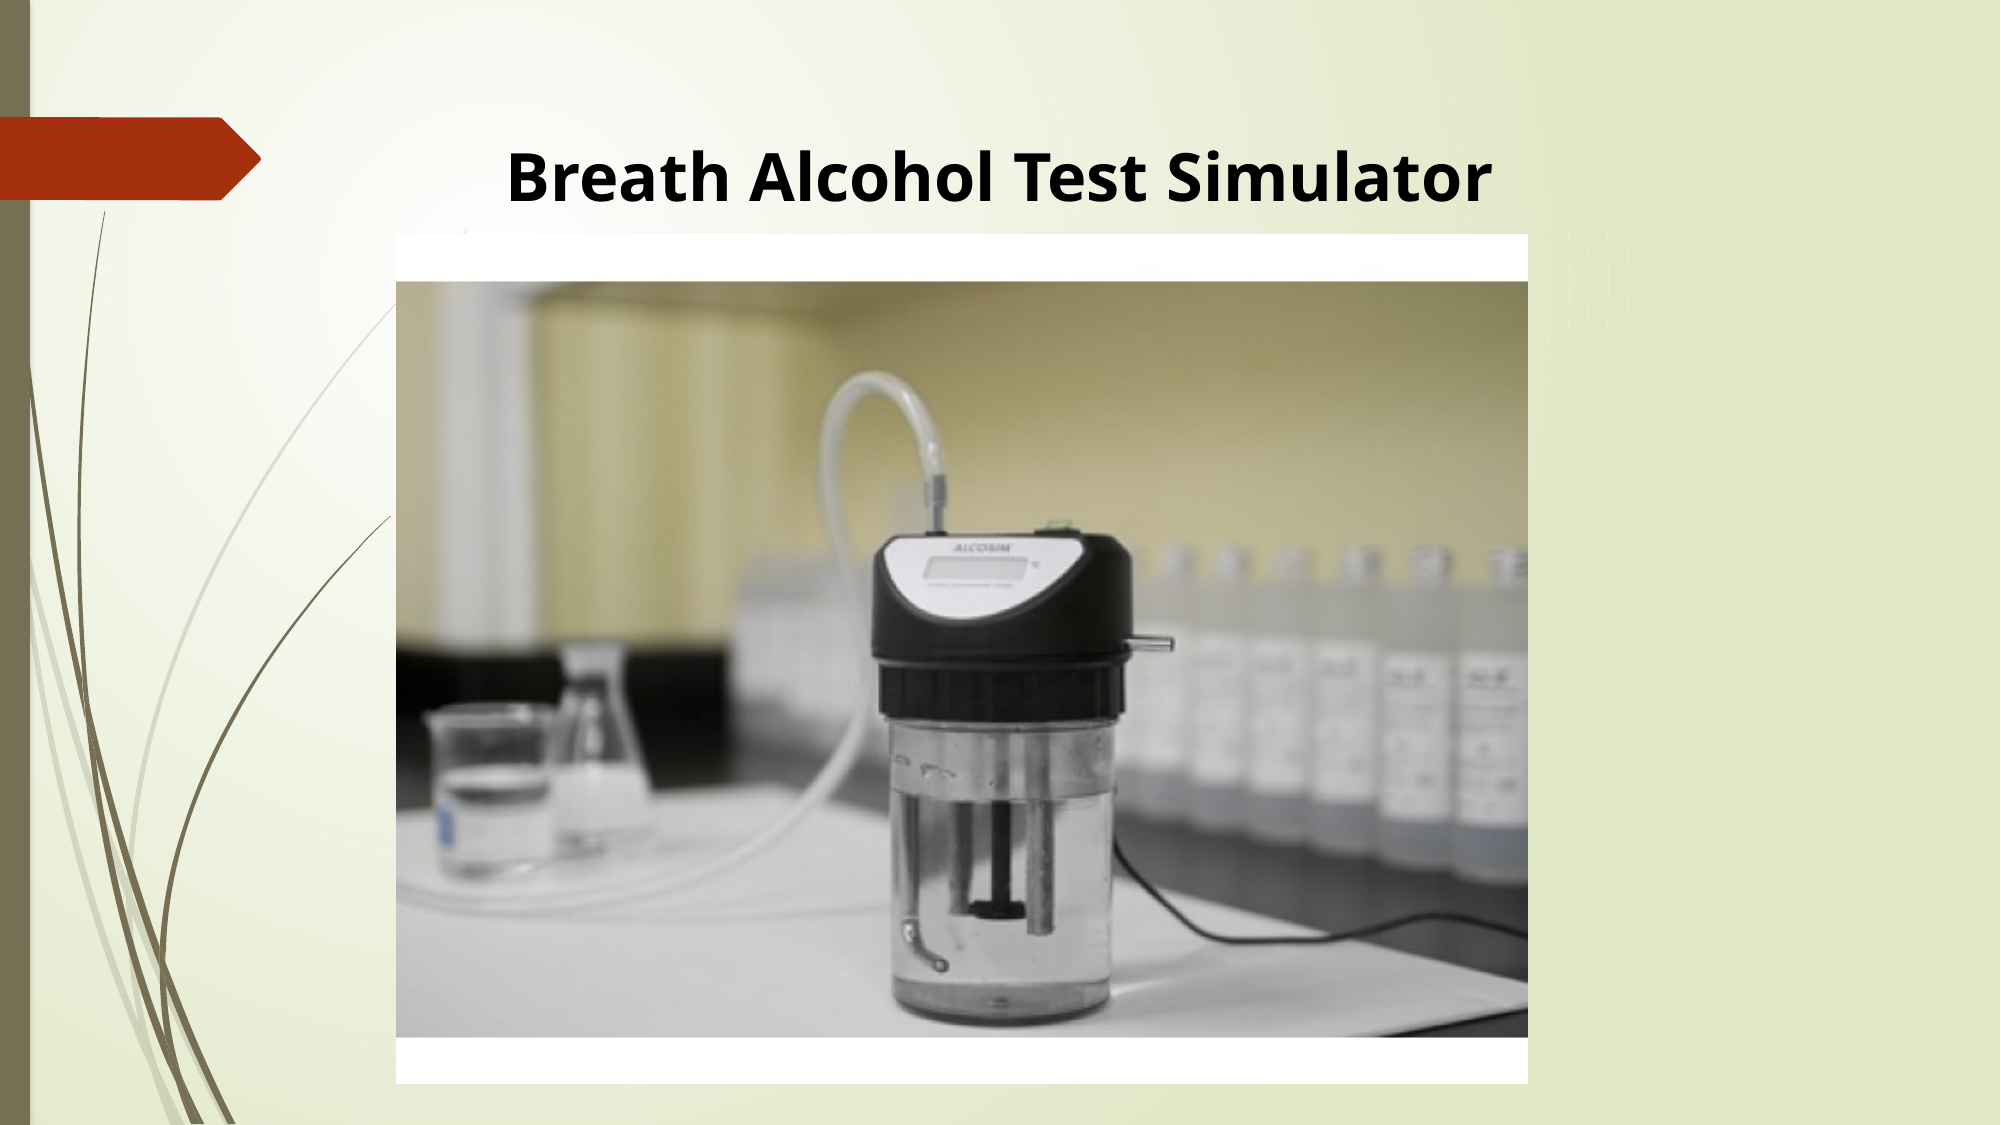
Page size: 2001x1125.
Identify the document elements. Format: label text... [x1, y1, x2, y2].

picture [395, 234, 1528, 1084]
text_box Breath Alcohol Test Simulator [491, 126, 1509, 222]
